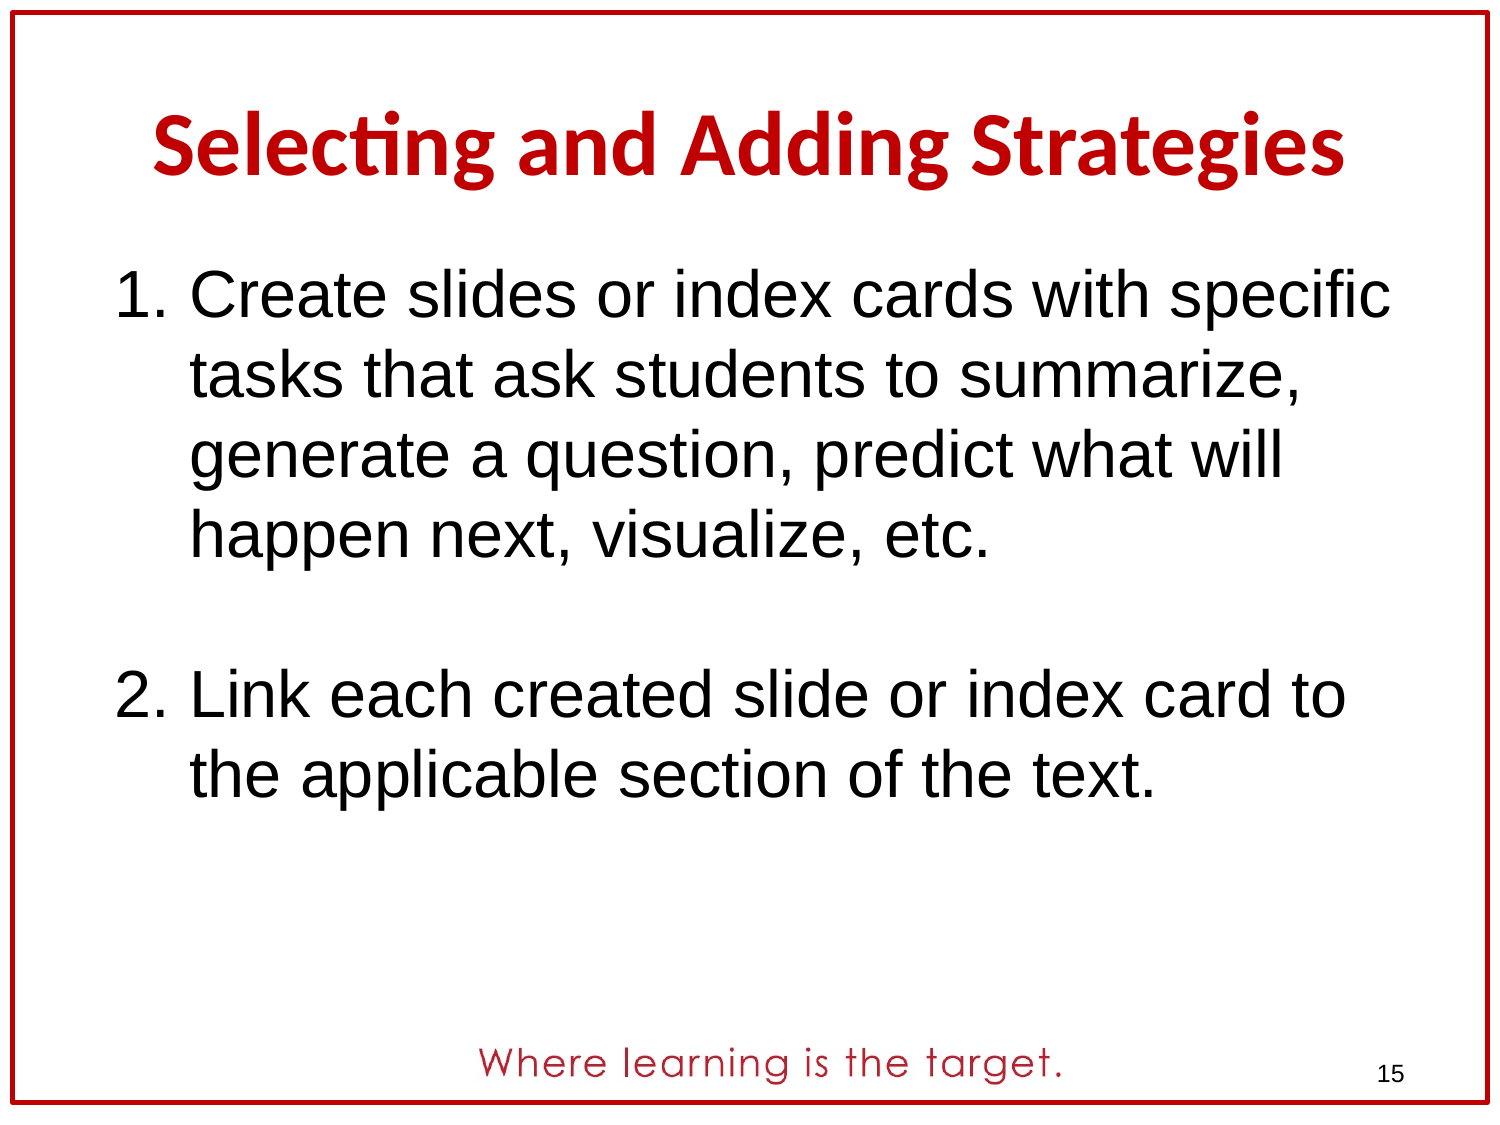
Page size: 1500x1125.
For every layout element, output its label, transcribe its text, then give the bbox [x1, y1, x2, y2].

slide_number 15 [1324, 1042, 1425, 1103]
text_box Create slides or index cards with specific tasks that ask students to summarize, generate a question, predict what will happen next, visualize, etc. Link each created slide or index card to the applicable section of the text. [94, 240, 1453, 901]
picture [462, 1035, 1074, 1091]
title Selecting and Adding Strategies [75, 45, 1425, 233]
